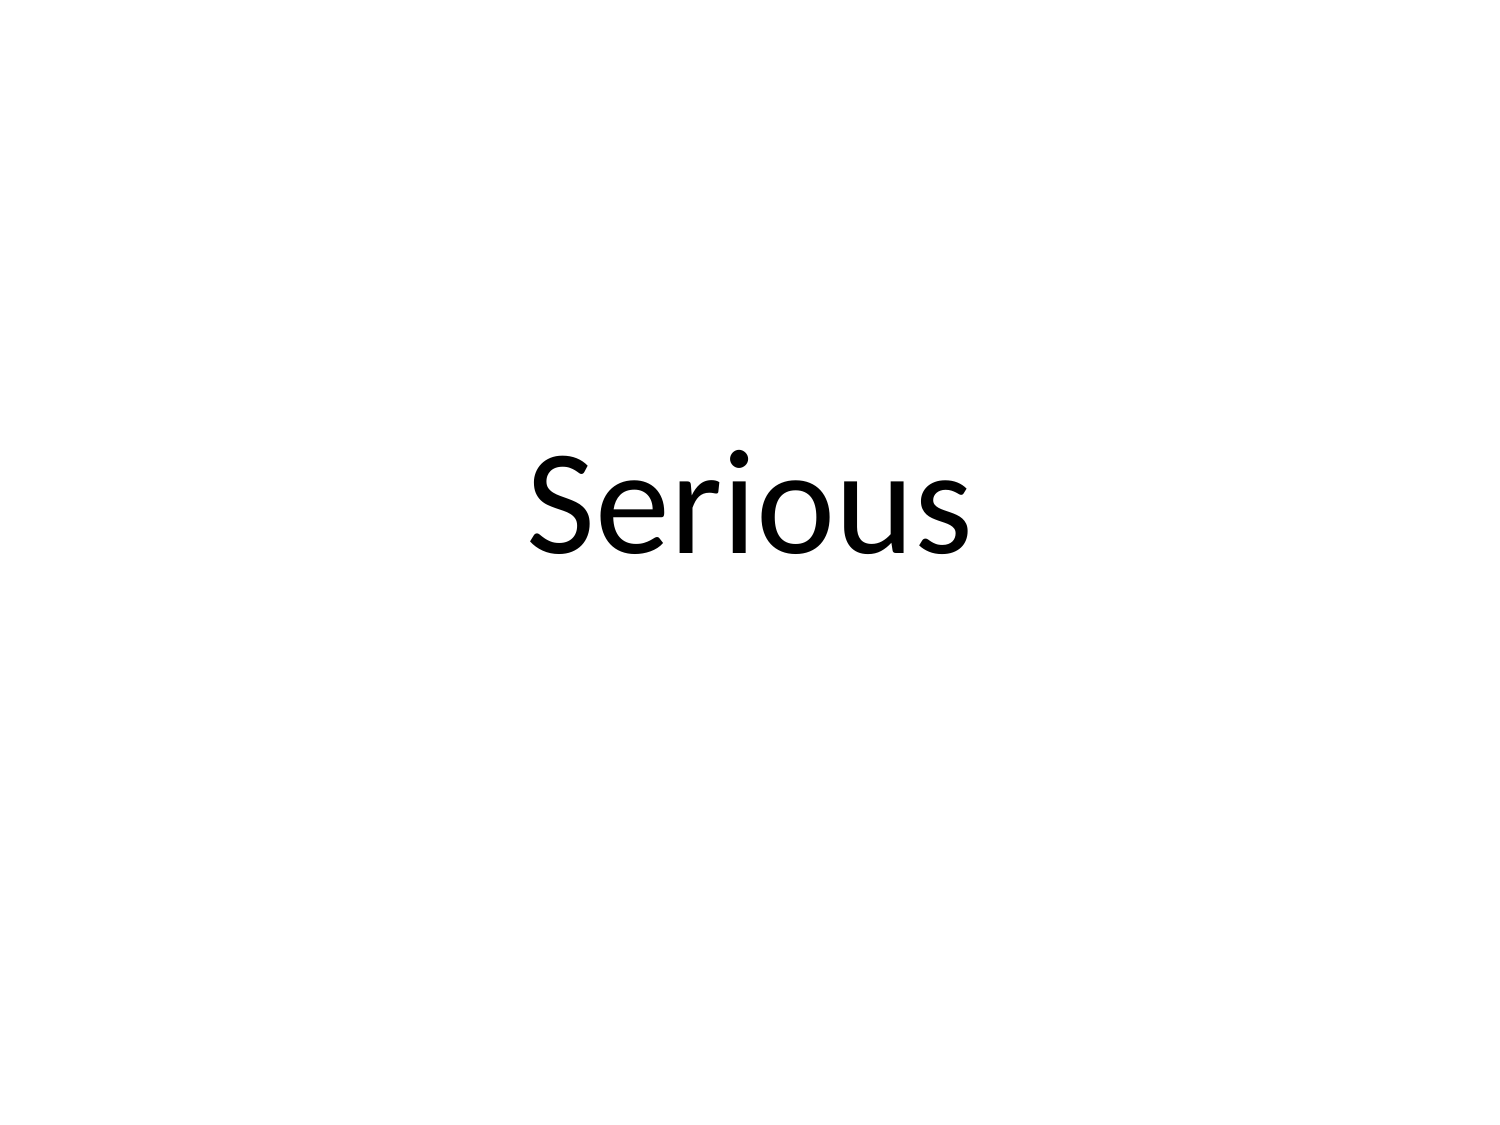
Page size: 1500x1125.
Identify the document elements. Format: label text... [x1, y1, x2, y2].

title Serious [75, 399, 1425, 588]
